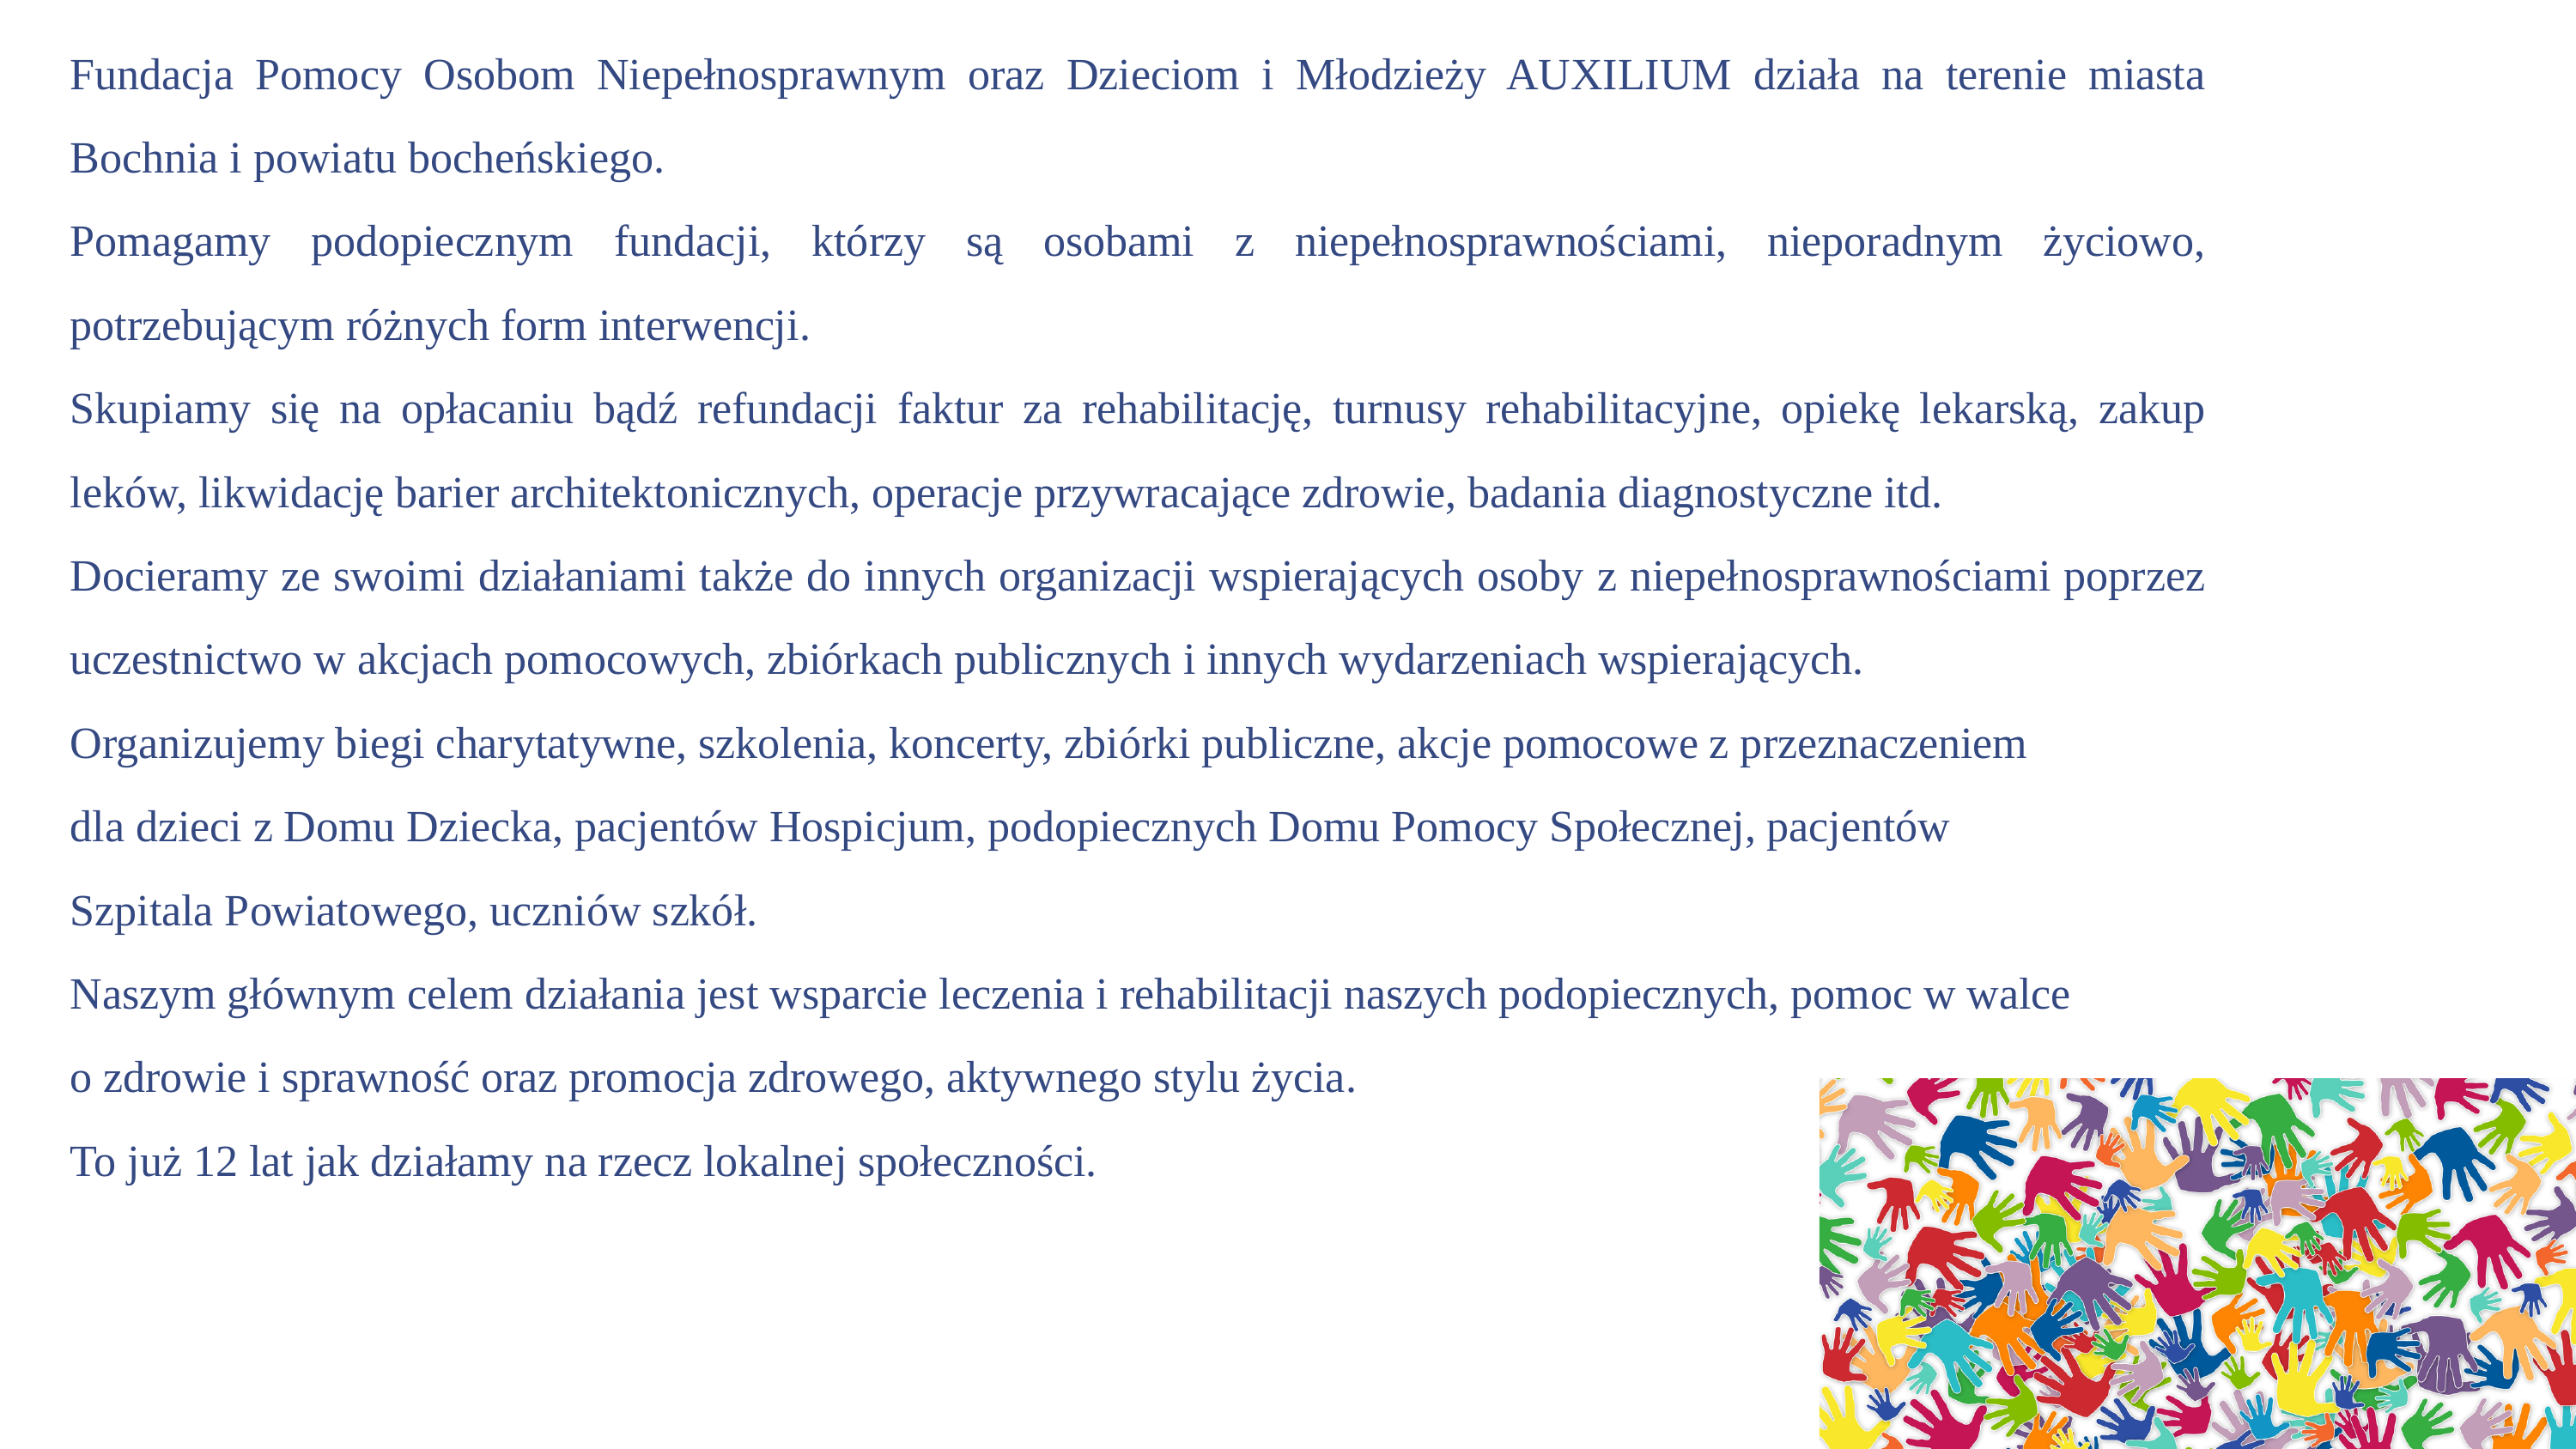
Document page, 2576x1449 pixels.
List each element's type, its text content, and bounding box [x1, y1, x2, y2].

text_box Fundacja Pomocy Osobom Niepełnosprawnym oraz Dzieciom i Młodzieży AUXILIUM działa na terenie miasta Bochnia i powiatu bocheńskiego. Pomagamy podopiecznym fundacji, którzy są osobami z niepełnosprawnościami, nieporadnym życiowo, potrzebującym różnych form interwencji. Skupiamy się na opłacaniu bądź refundacji faktur za rehabilitację, turnusy rehabilitacyjne, opiekę lekarską, zakup leków, likwidację barier architektonicznych, operacje przywracające zdrowie, badania diagnostyczne itd. Docieramy ze swoimi działaniami także do innych organizacji wspierających osoby z niepełnosprawnościami poprzez uczestnictwo w akcjach pomocowych, zbiórkach publicznych i innych wydarzeniach wspierających. Organizujemy biegi charytatywne, szkolenia, koncerty, zbiórki publiczne, akcje pomocowe z przeznaczeniem dla dzieci z Domu Dziecka, pacjentów Hospicjum, podopiecznych Domu Pomocy Społecznej, pacjentów Szpitala Powiatowego, uczniów szkół. Naszym głównym celem działania jest wsparcie leczenia i rehabilitacji naszych podopiecznych, pomoc w walce o zdrowie i sprawność oraz promocja zdrowego, aktywnego stylu życia. To już 12 lat jak działamy na rzecz lokalnej społeczności. [70, 15, 2207, 1353]
text_box [1819, 1078, 2576, 1449]
